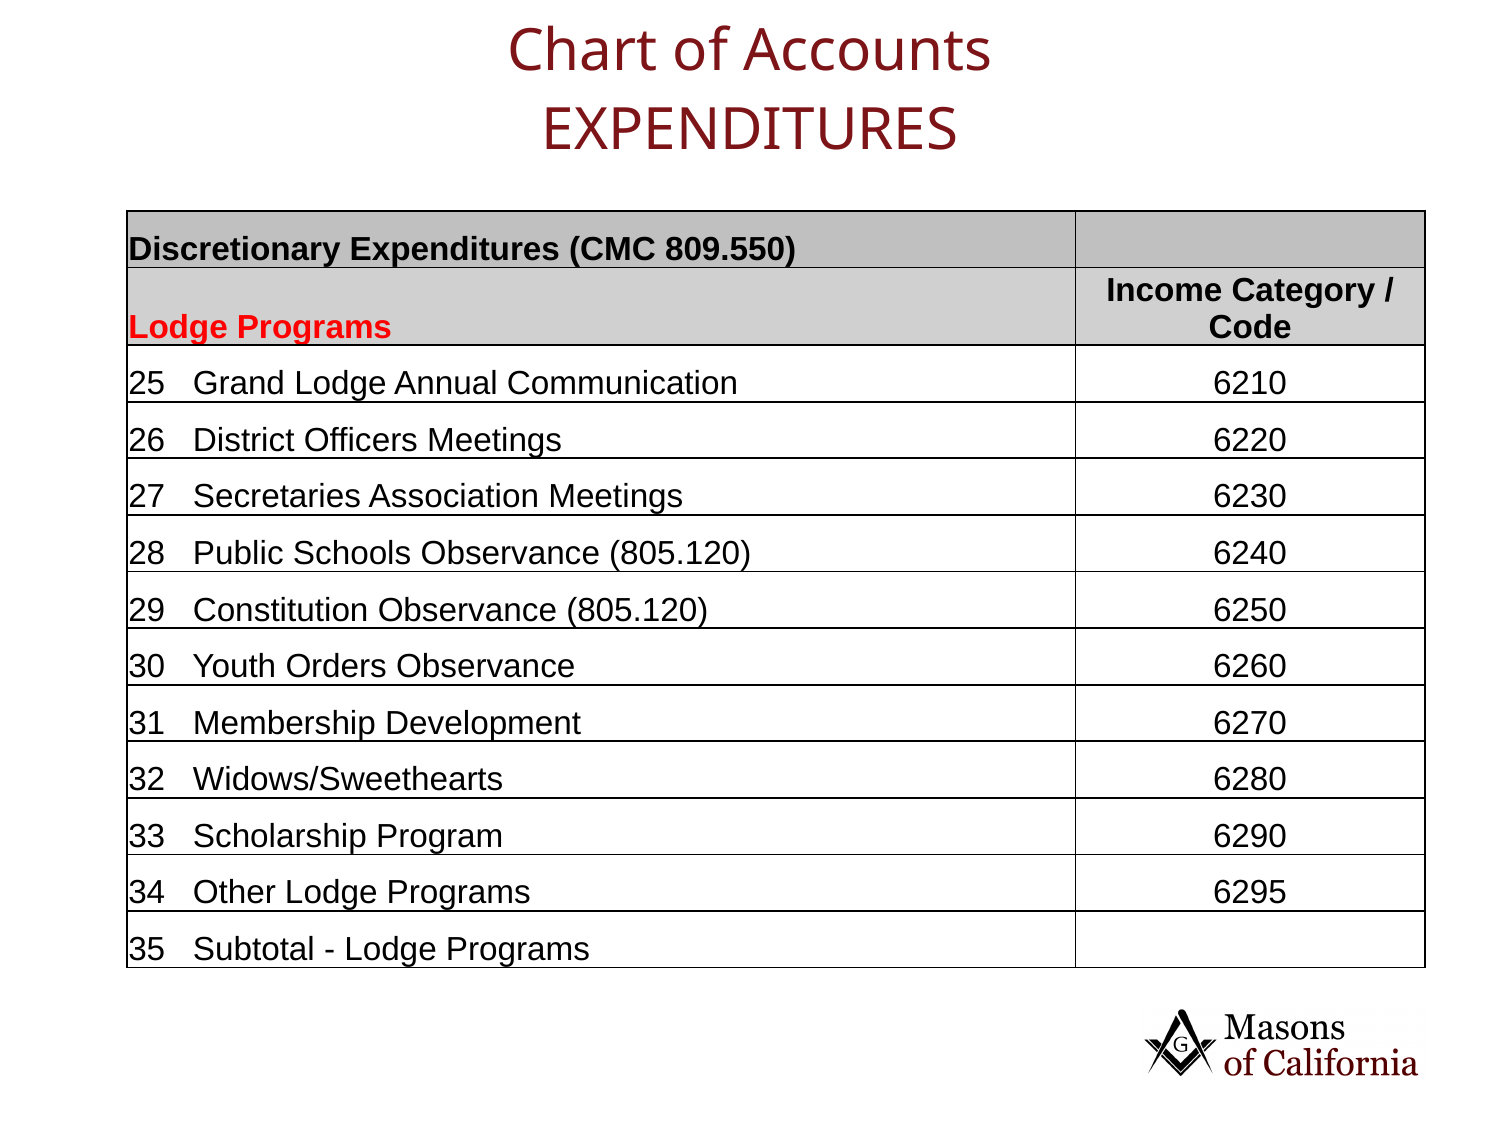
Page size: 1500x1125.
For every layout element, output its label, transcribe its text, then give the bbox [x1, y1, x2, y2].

table_cell 35 Subtotal - Lodge Programs [128, 912, 1075, 967]
table_cell 6230 [1076, 459, 1424, 514]
table_cell 6280 [1076, 742, 1424, 797]
title Chart of Accounts EXPENDITURES [75, 0, 1425, 175]
table_cell 6220 [1076, 403, 1424, 457]
picture [1139, 1004, 1425, 1081]
table_cell 34 Other Lodge Programs [128, 855, 1075, 910]
table_header Discretionary Expenditures (CMC 809.550) [128, 212, 1075, 267]
table_cell 6250 [1076, 572, 1424, 627]
table_cell 25 Grand Lodge Annual Communication [128, 346, 1075, 401]
table_cell 27 Secretaries Association Meetings [128, 459, 1075, 514]
table_header [1076, 212, 1424, 267]
table_cell Income Category / Code [1076, 268, 1424, 344]
table_cell 6260 [1076, 629, 1424, 684]
table_cell 29 Constitution Observance (805.120) [128, 572, 1075, 627]
table_cell Lodge Programs [128, 268, 1075, 344]
table_cell 31 Membership Development [128, 686, 1075, 740]
table_cell 28 Public Schools Observance (805.120) [128, 516, 1075, 571]
table_cell 30 Youth Orders Observance [128, 629, 1075, 684]
table_cell 26 District Officers Meetings [128, 403, 1075, 457]
table_cell 6210 [1076, 346, 1424, 401]
list [101, 174, 1425, 971]
table_cell 33 Scholarship Program [128, 799, 1075, 854]
table_cell 6240 [1076, 516, 1424, 571]
table_cell 6270 [1076, 686, 1424, 740]
table_cell [1076, 912, 1424, 967]
table_cell 32 Widows/Sweethearts [128, 742, 1075, 797]
table_cell 6295 [1076, 855, 1424, 910]
table_cell 6290 [1076, 799, 1424, 854]
